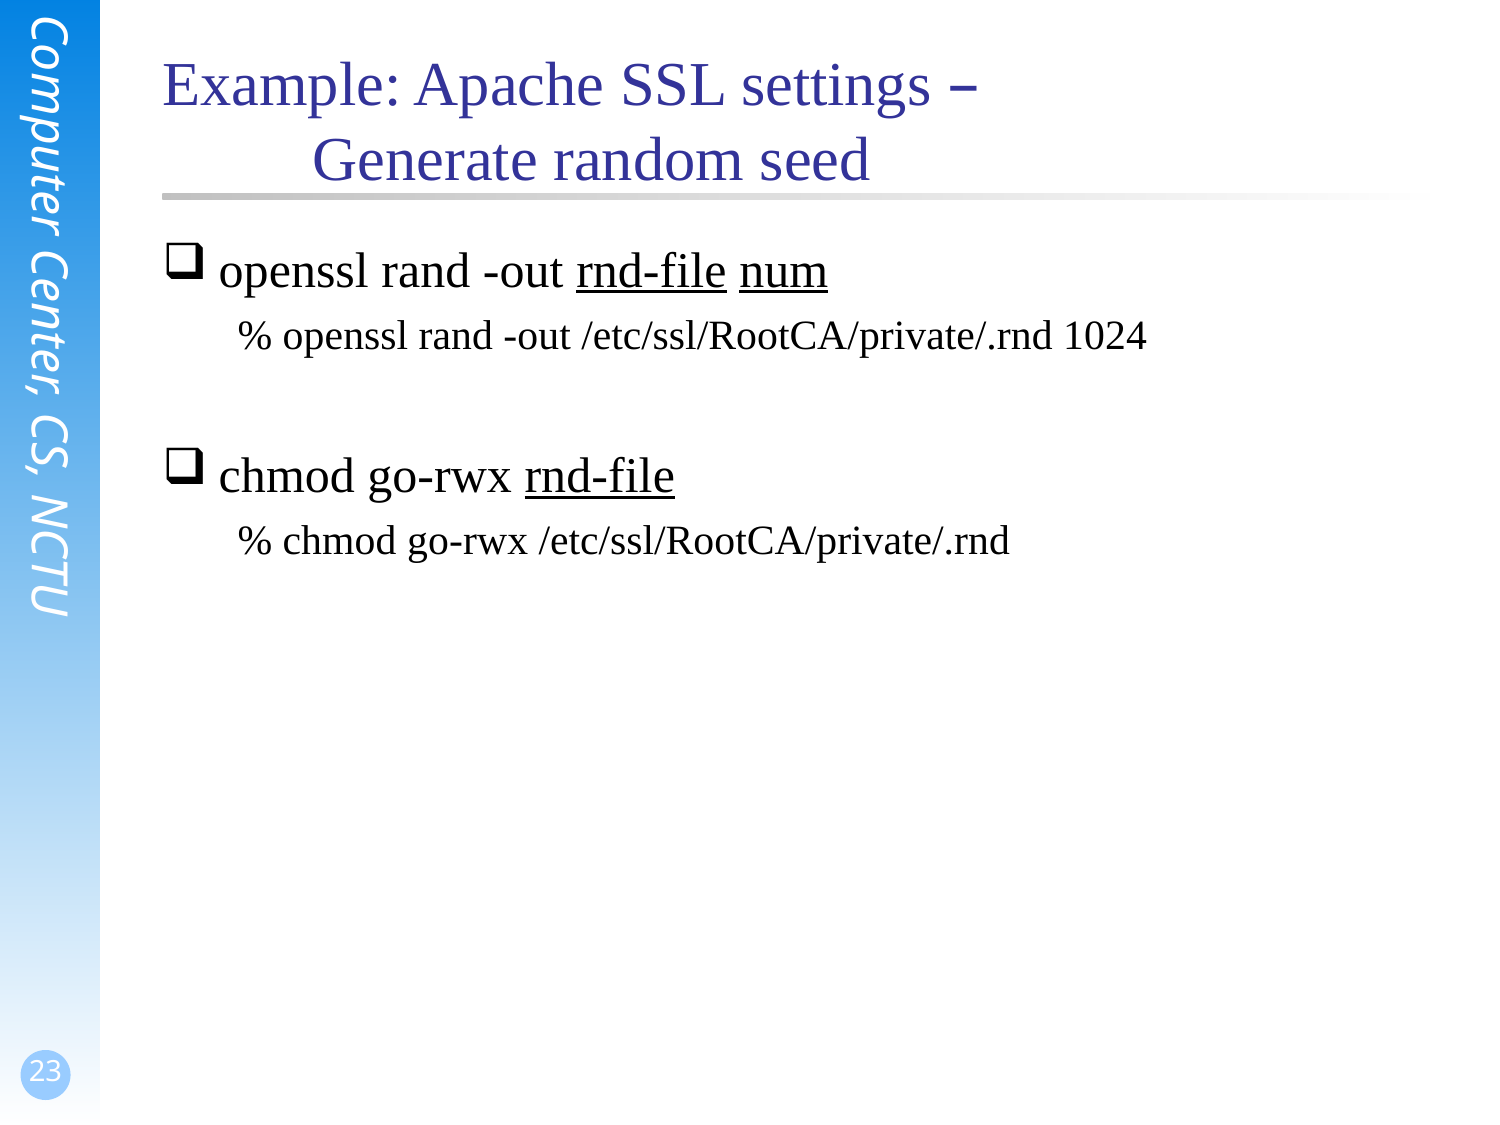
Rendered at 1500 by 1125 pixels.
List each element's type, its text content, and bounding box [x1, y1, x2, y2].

list openssl rand -out rnd-file num % openssl rand -out /etc/ssl/RootCA/private/.rnd 1024 chmod go-rwx rnd-file % chmod go-rwx /etc/ssl/RootCA/private/.rnd [162, 237, 1438, 1000]
title Example: Apache SSL settings – Generate random seed [162, 42, 1438, 231]
